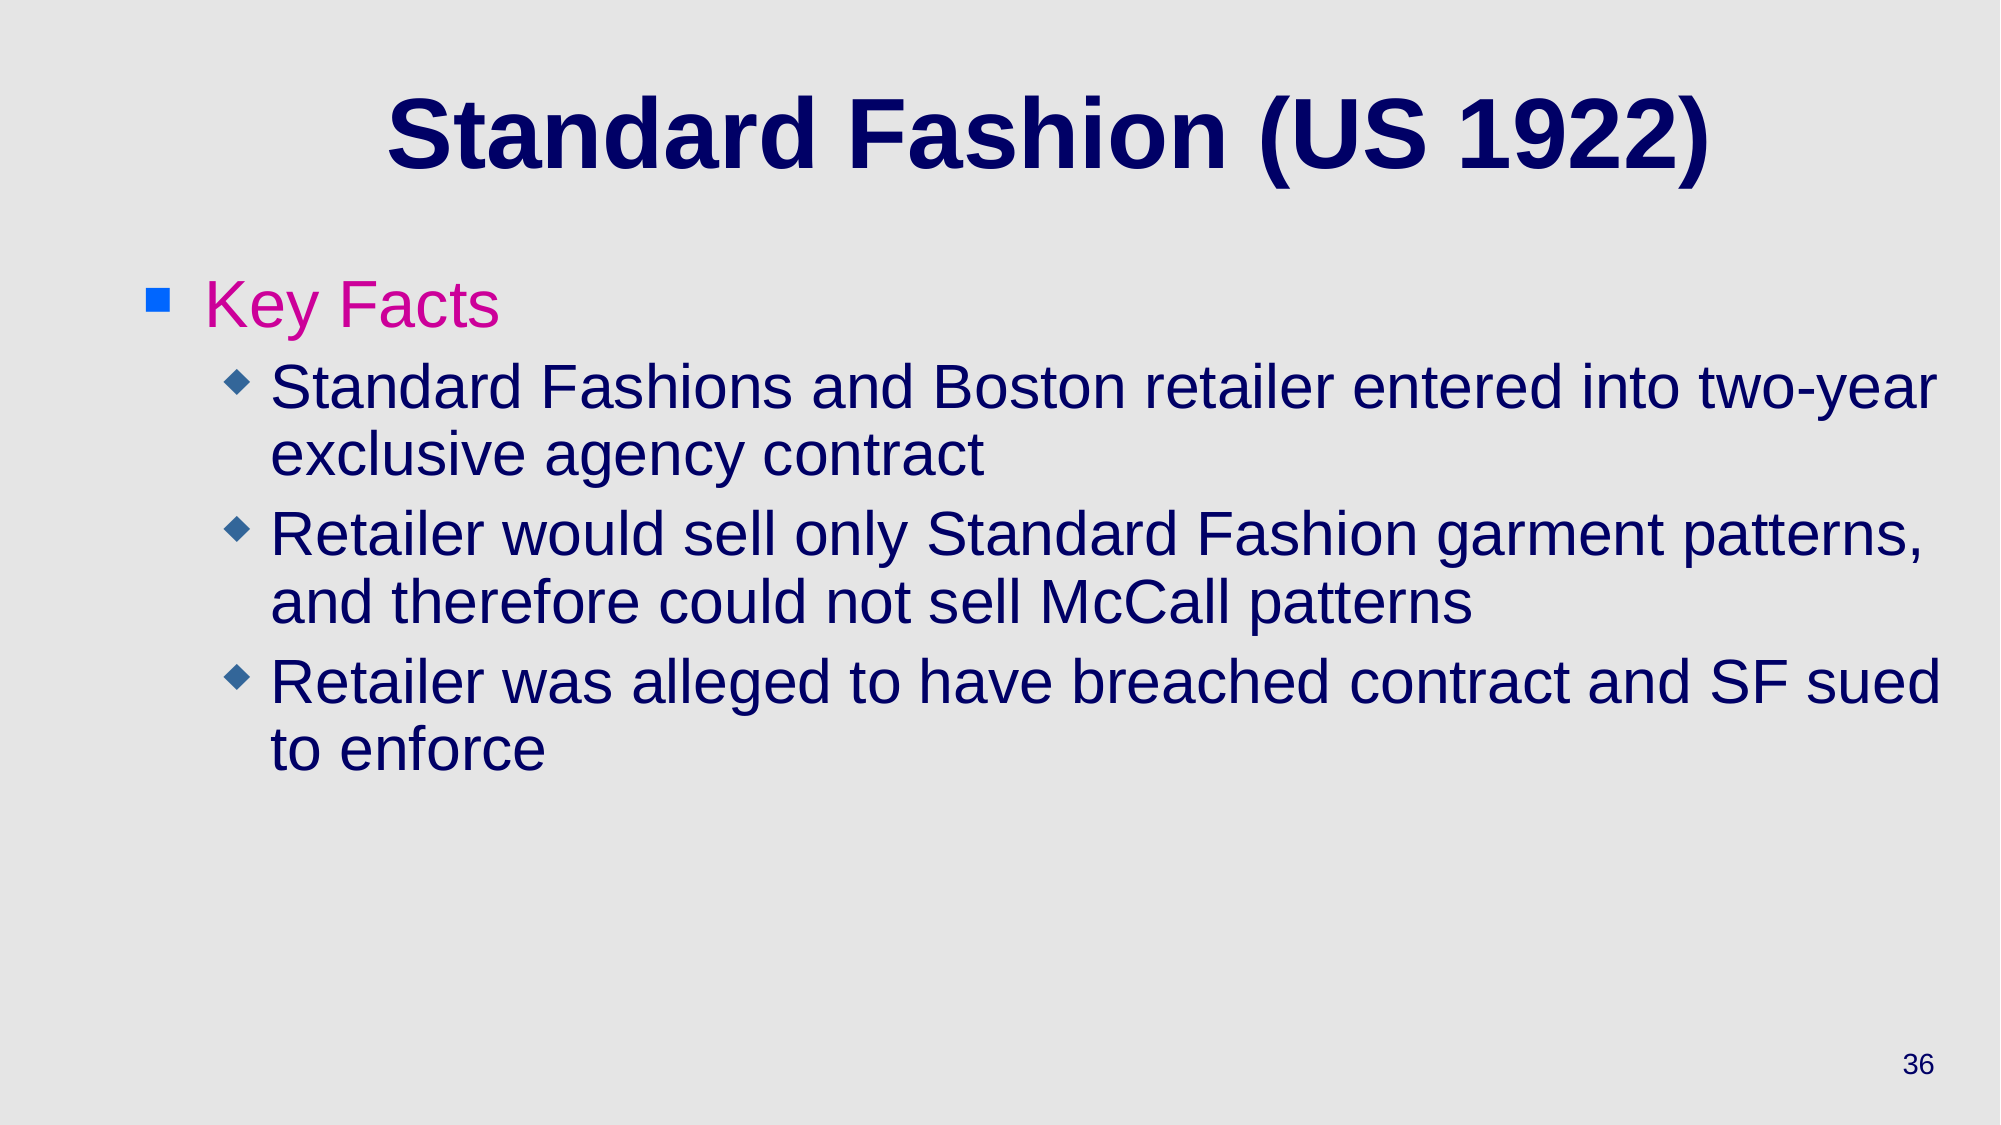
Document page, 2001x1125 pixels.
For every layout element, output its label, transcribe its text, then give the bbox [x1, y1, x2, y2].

title Standard Fashion (US 1922) [133, 50, 1967, 238]
list Key Facts Standard Fashions and Boston retailer entered into two-year exclusive agency contract Retailer would sell only Standard Fashion garment patterns, and therefore could not sell McCall patterns Retailer was alleged to have breached contract and SF sued to enforce [133, 262, 1967, 938]
slide_number 36 [1533, 1024, 1951, 1101]
